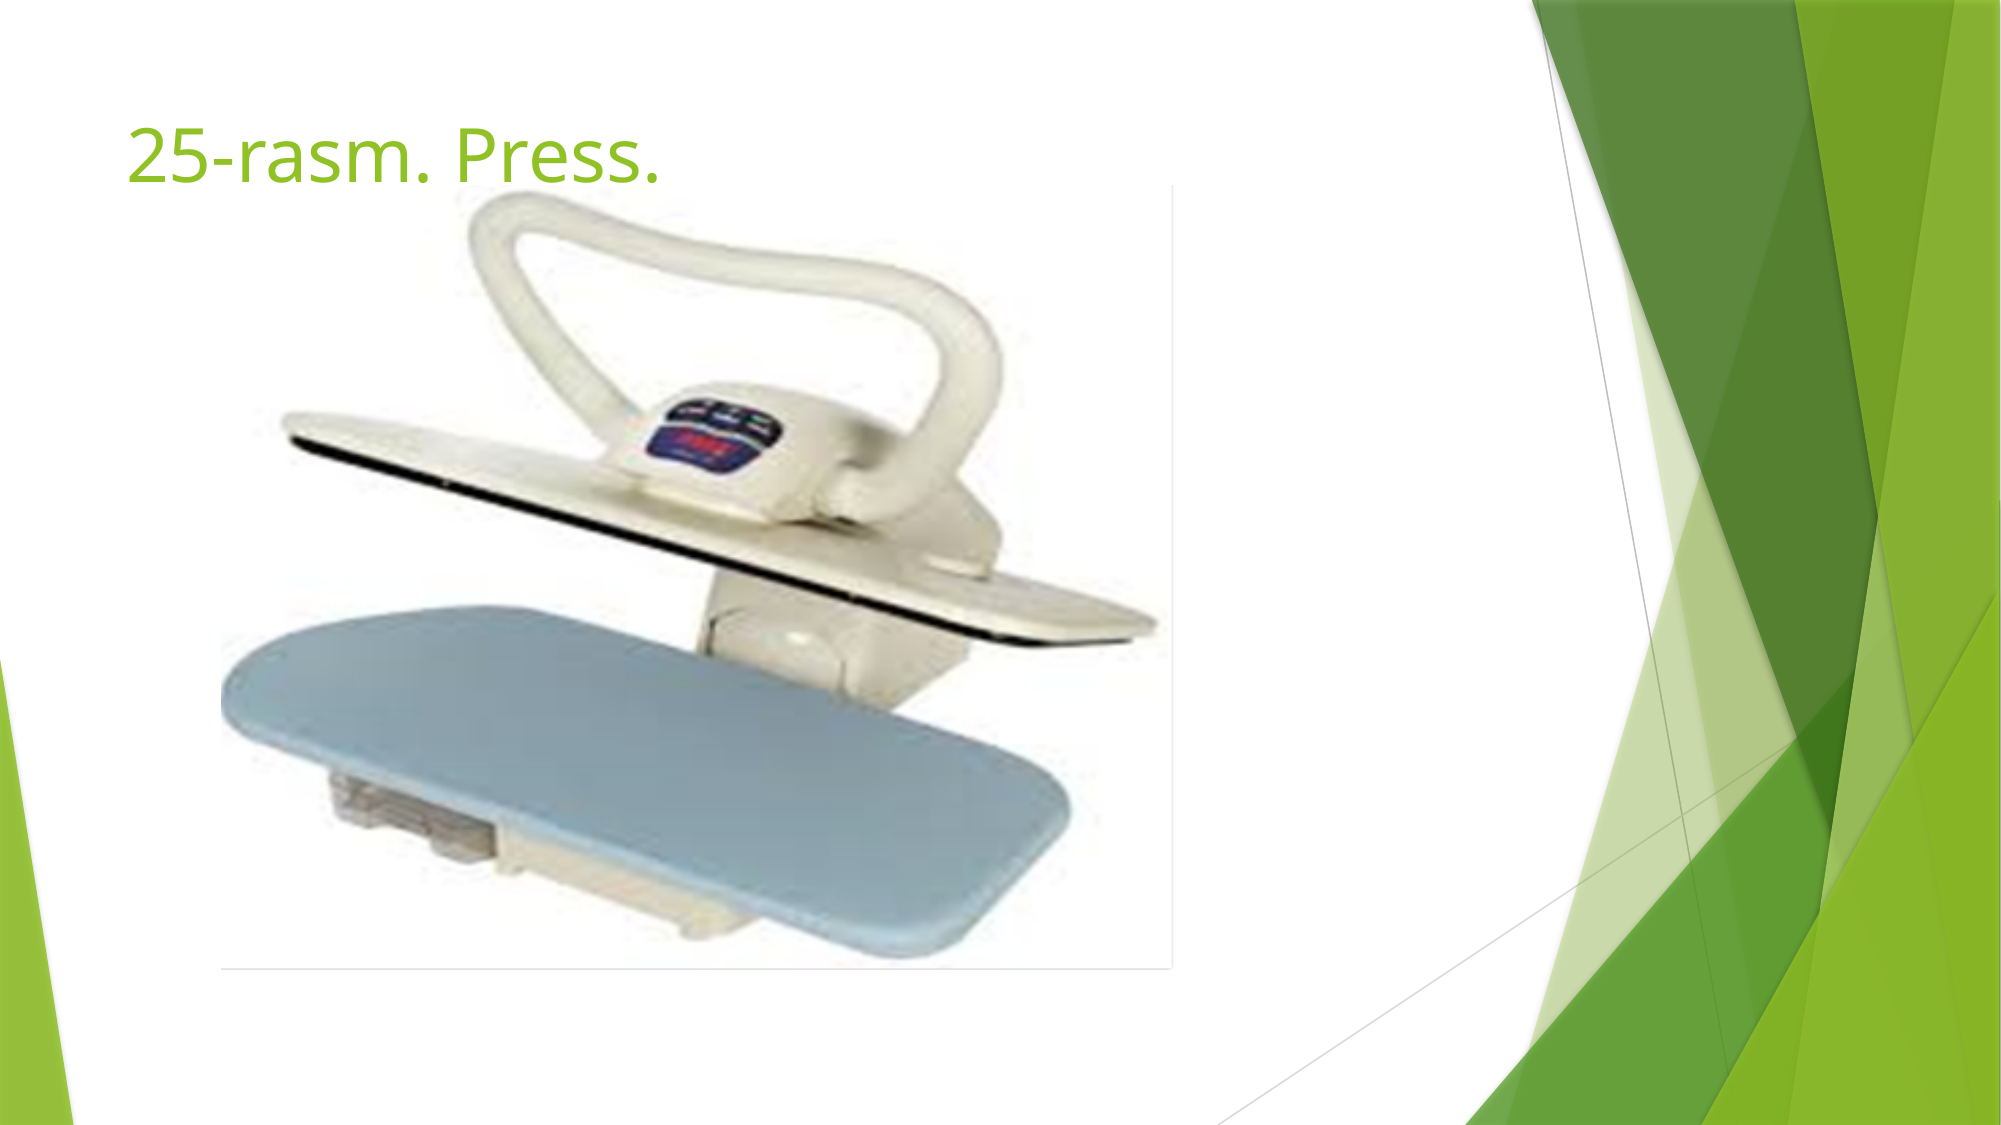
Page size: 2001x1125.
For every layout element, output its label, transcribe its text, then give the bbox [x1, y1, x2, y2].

title 25-rasm. Press. [111, 99, 1522, 317]
picture [220, 185, 1176, 972]
